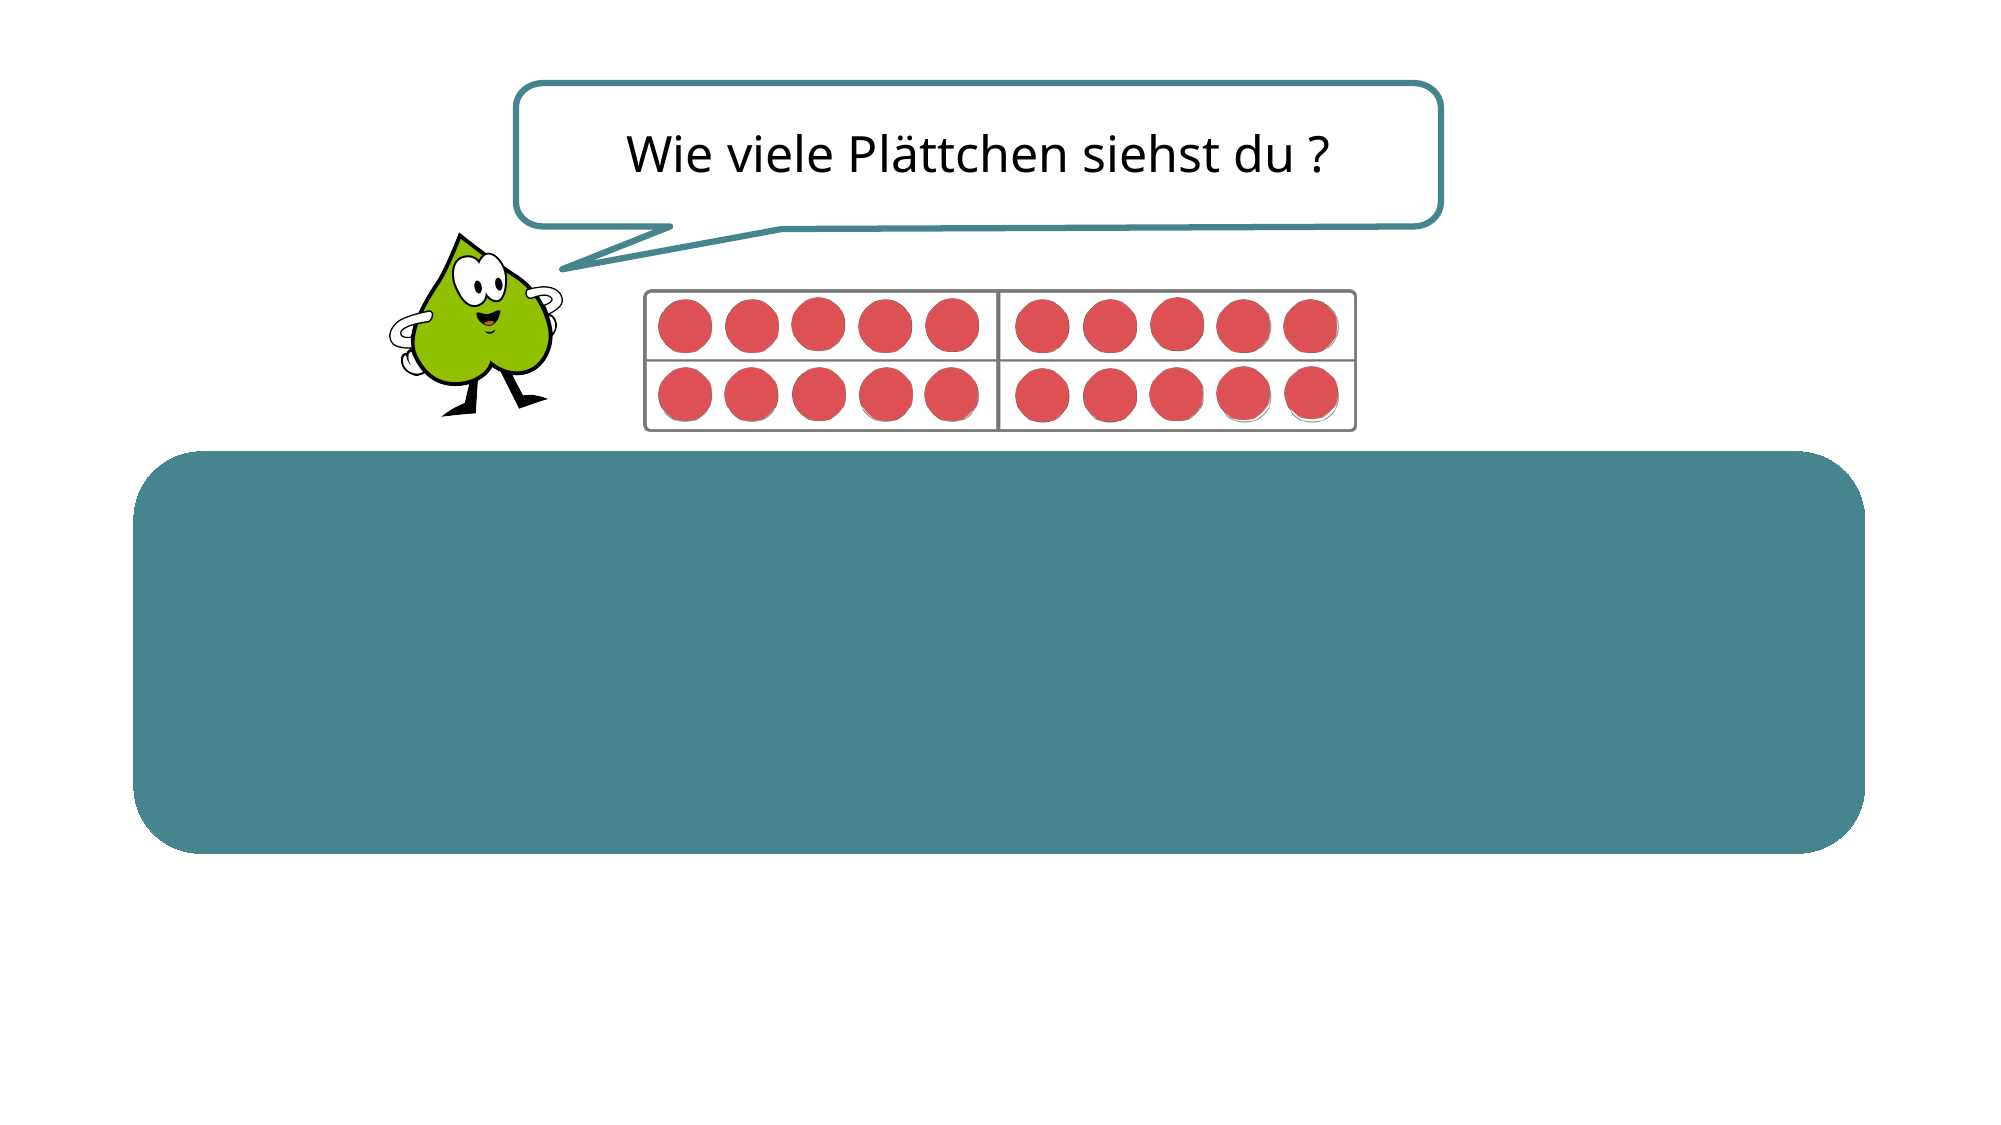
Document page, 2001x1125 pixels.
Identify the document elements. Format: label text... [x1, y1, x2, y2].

picture [724, 367, 778, 421]
picture [389, 232, 563, 417]
picture [1015, 299, 1069, 353]
picture [1083, 367, 1137, 422]
picture [858, 299, 912, 353]
picture [791, 297, 845, 351]
picture [1015, 367, 1069, 422]
text_box [133, 451, 1865, 854]
picture [1283, 299, 1337, 353]
picture [858, 367, 913, 421]
picture [792, 367, 846, 421]
picture [925, 298, 979, 352]
picture [658, 367, 712, 421]
picture [1083, 299, 1137, 353]
text_box Wie viele Plättchen siehst du ? [515, 83, 1441, 270]
picture [924, 367, 978, 421]
picture [725, 299, 779, 353]
picture [1284, 365, 1338, 420]
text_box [643, 289, 1357, 432]
picture [1216, 299, 1270, 353]
picture [1216, 366, 1270, 420]
picture [1150, 297, 1204, 351]
picture [1149, 367, 1203, 421]
